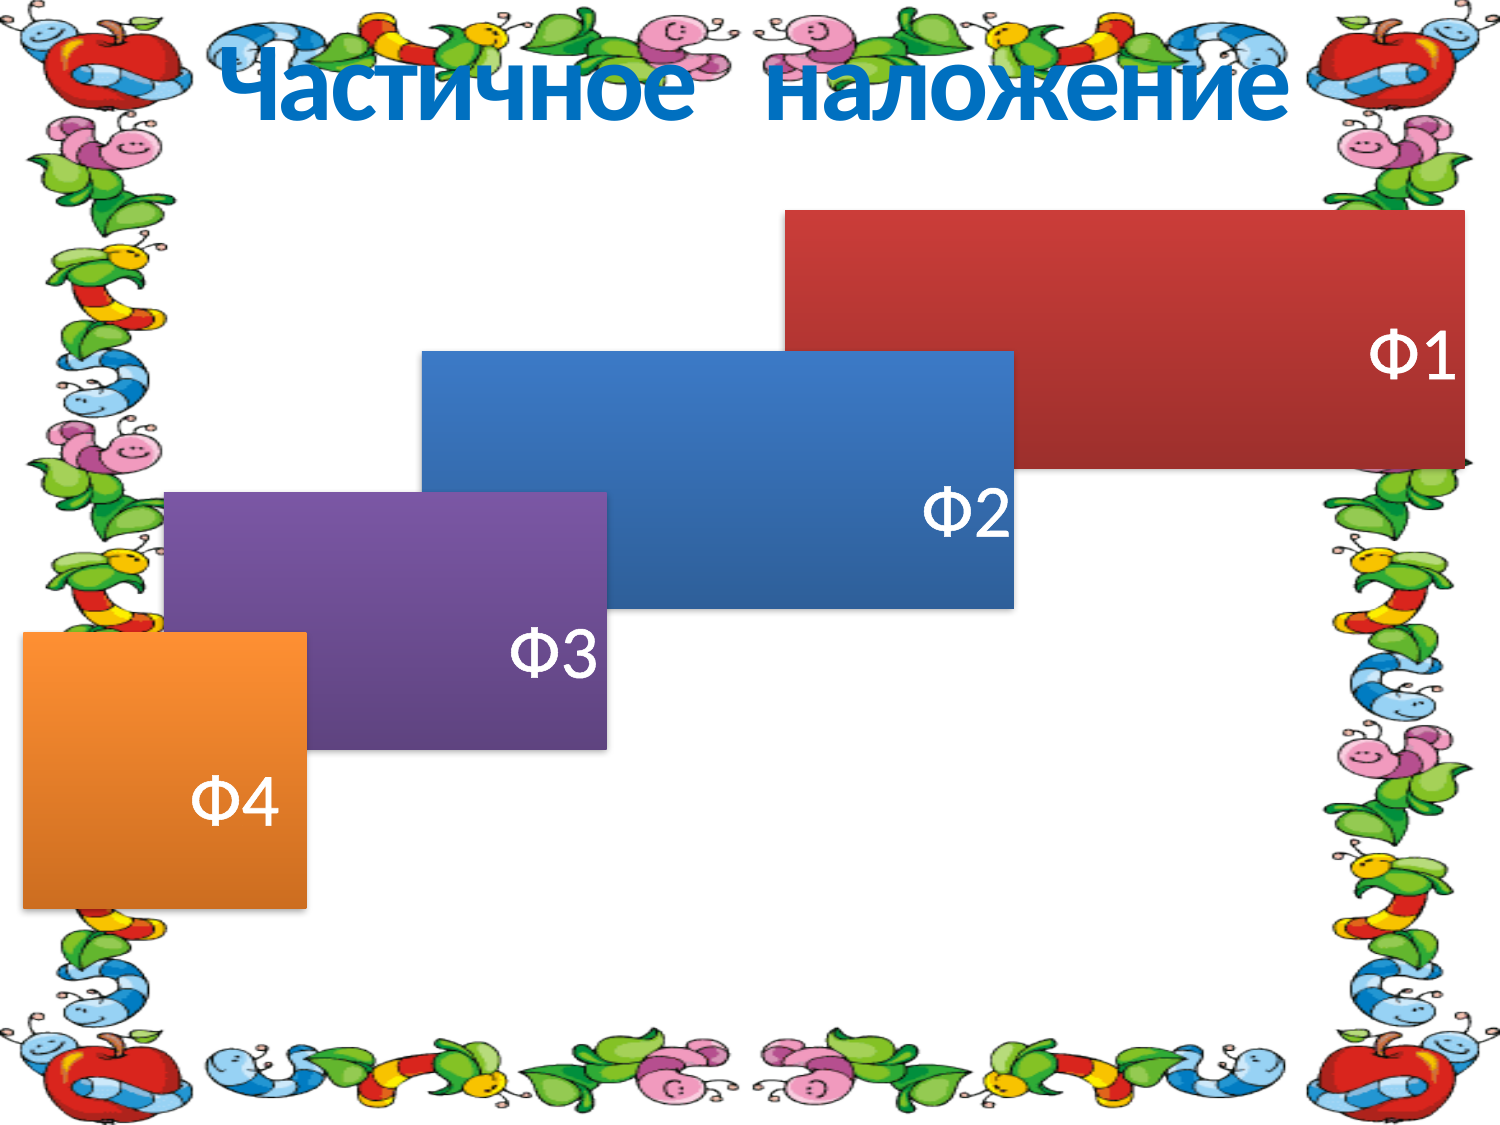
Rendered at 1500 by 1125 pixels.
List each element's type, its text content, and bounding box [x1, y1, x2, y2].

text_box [421, 351, 1018, 610]
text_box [23, 632, 313, 911]
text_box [163, 491, 612, 751]
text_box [784, 210, 1466, 469]
picture [0, 0, 1500, 1125]
text_box Частичное наложение [202, 0, 1330, 150]
